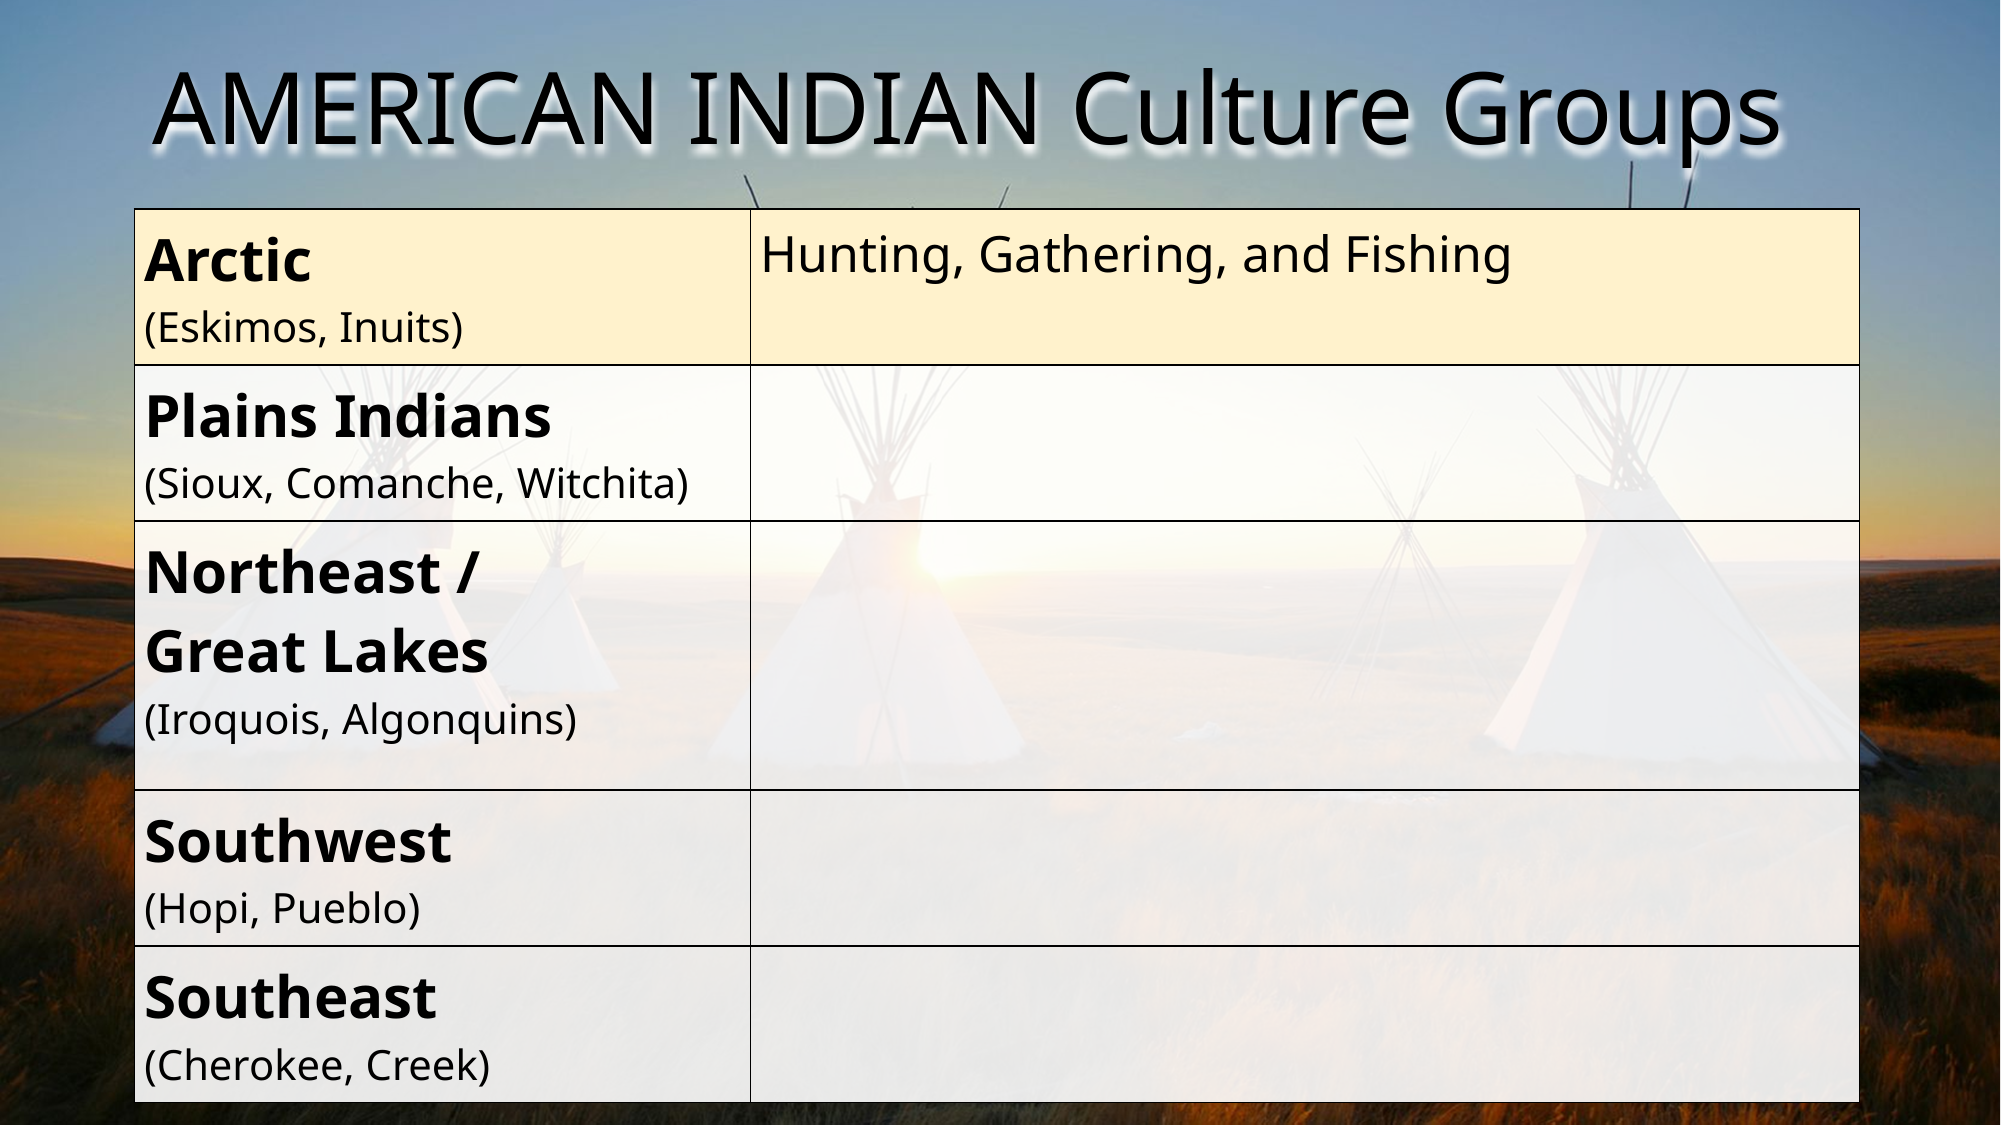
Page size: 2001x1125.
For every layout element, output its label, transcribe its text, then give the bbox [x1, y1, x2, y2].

table_header Arctic (Eskimos, Inuits) [135, 210, 750, 364]
table_cell Southwest (Hopi, Pueblo) [135, 791, 750, 945]
table_cell [751, 947, 1859, 1102]
table_cell Northeast / Great Lakes (Iroquois, Algonquins) [135, 522, 750, 789]
picture [0, 0, 2001, 1125]
table_cell [751, 522, 1859, 789]
table_header Hunting, Gathering, and Fishing [751, 210, 1859, 364]
table_cell Plains Indians (Sioux, Comanche, Witchita) [135, 366, 750, 520]
title AMERICAN INDIAN Culture Groups [137, 3, 1863, 222]
table_cell [751, 366, 1859, 520]
table_cell Southeast (Cherokee, Creek) [135, 947, 750, 1102]
table_cell [751, 791, 1859, 945]
